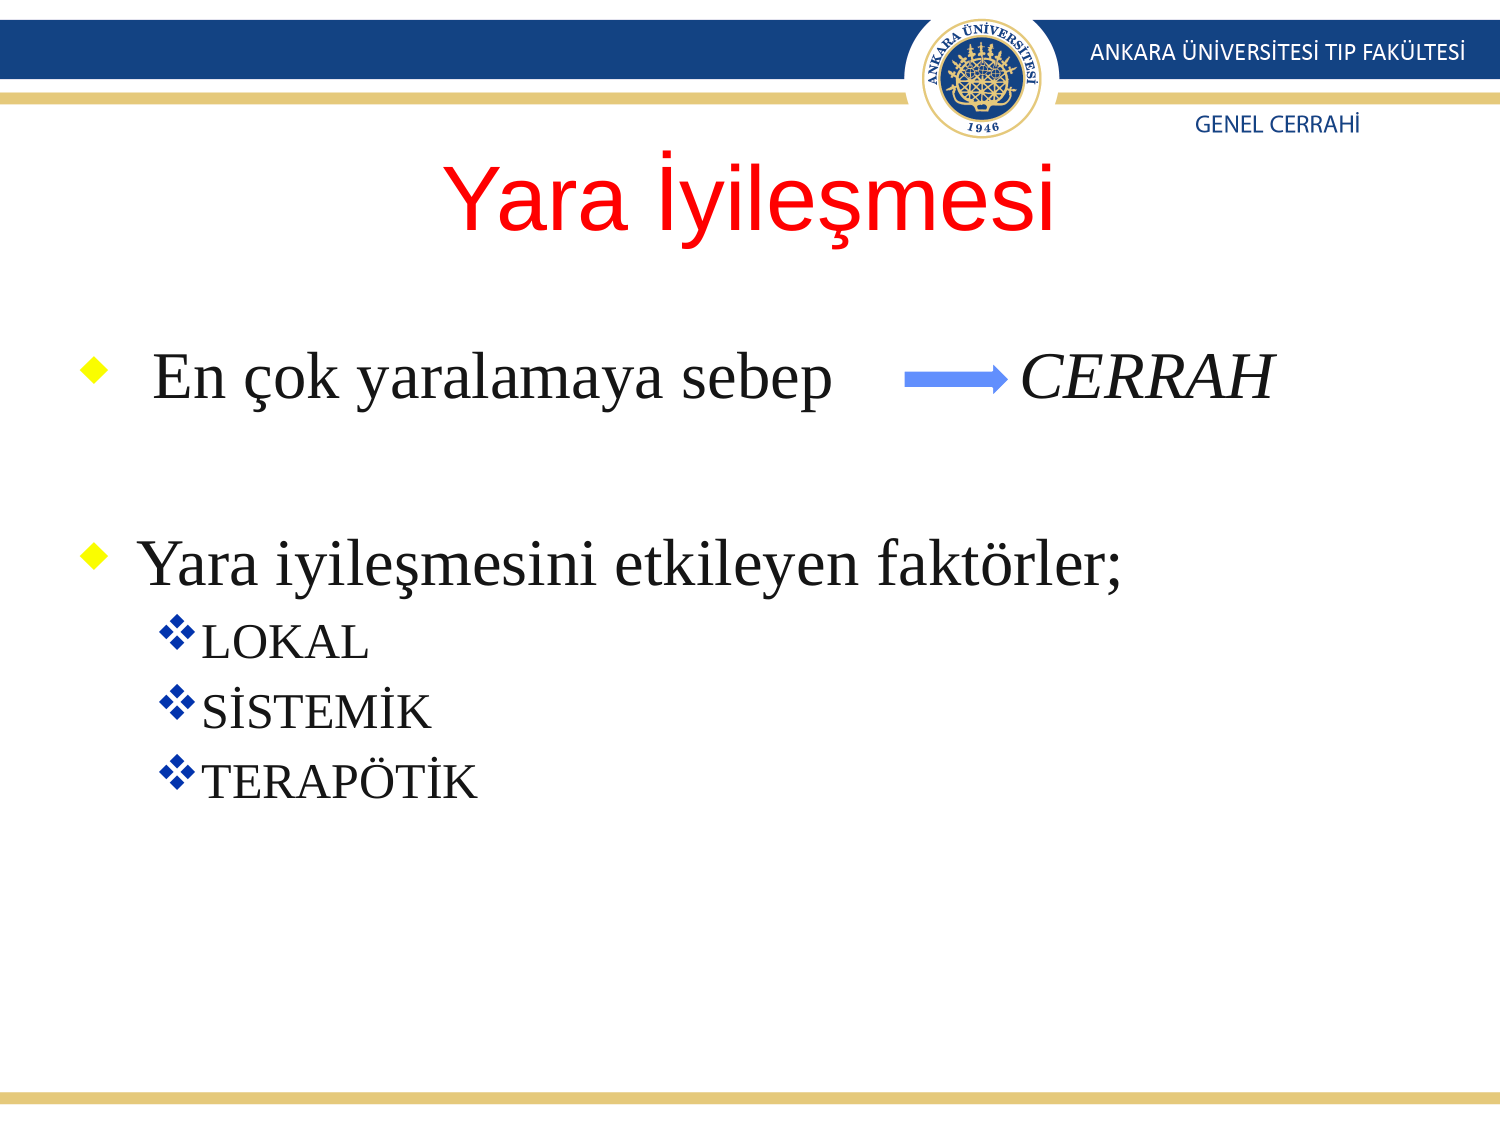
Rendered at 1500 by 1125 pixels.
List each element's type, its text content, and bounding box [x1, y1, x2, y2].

list En çok yaralamaya sebep CERRAH Yara iyileşmesini etkileyen faktörler; LOKAL SİSTEMİK TERAPÖTİK [64, 324, 1448, 1001]
picture [0, 0, 1500, 1125]
text_box [903, 361, 1010, 398]
title Yara İyileşmesi [182, 99, 1318, 288]
